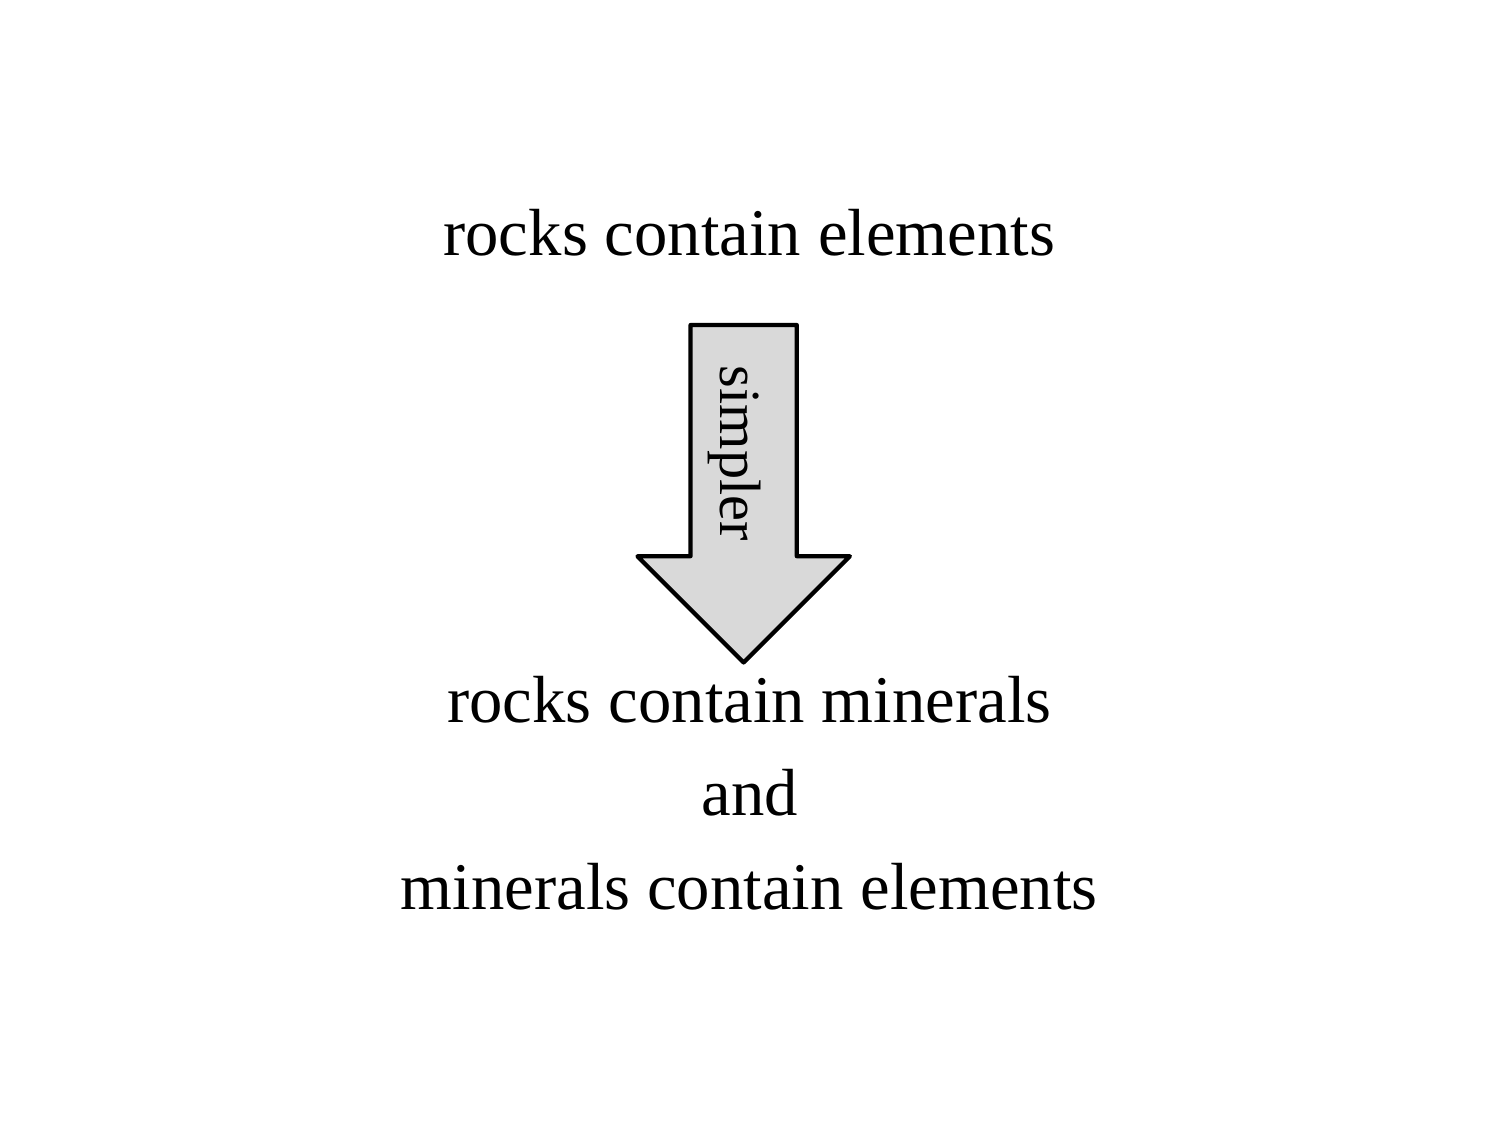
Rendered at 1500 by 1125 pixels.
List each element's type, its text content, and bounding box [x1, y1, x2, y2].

text_box [635, 322, 852, 665]
list rocks contain elements rocks contain minerals and minerals contain elements [0, 87, 1500, 1050]
text_box simpler [701, 350, 786, 556]
